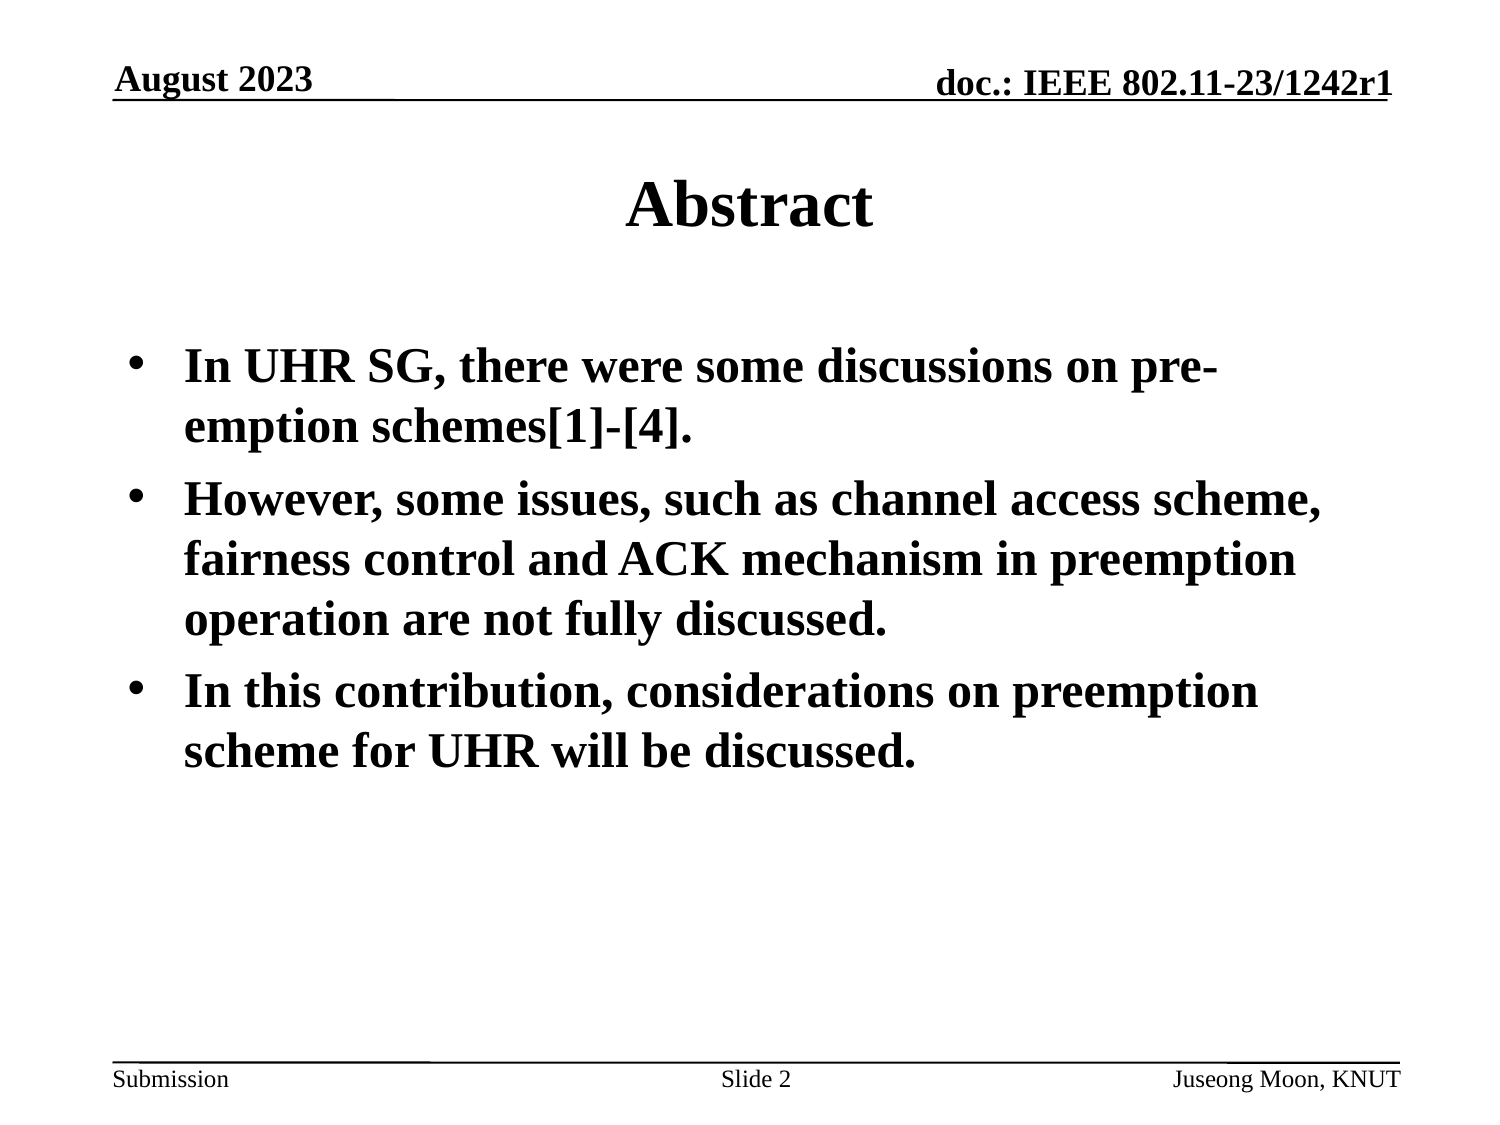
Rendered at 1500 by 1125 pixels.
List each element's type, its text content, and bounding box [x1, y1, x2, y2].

title Abstract [112, 112, 1388, 288]
footer Juseong Moon, KNUT [902, 1061, 1402, 1093]
slide_number Slide 2 [712, 1061, 800, 1123]
list In UHR SG, there were some discussions on pre-emption schemes[1]-[4]. However, some issues, such as channel access scheme, fairness control and ACK mechanism in preemption operation are not fully discussed. In this contribution, considerations on preemption scheme for UHR will be discussed. [112, 324, 1388, 1001]
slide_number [114, 54, 540, 100]
